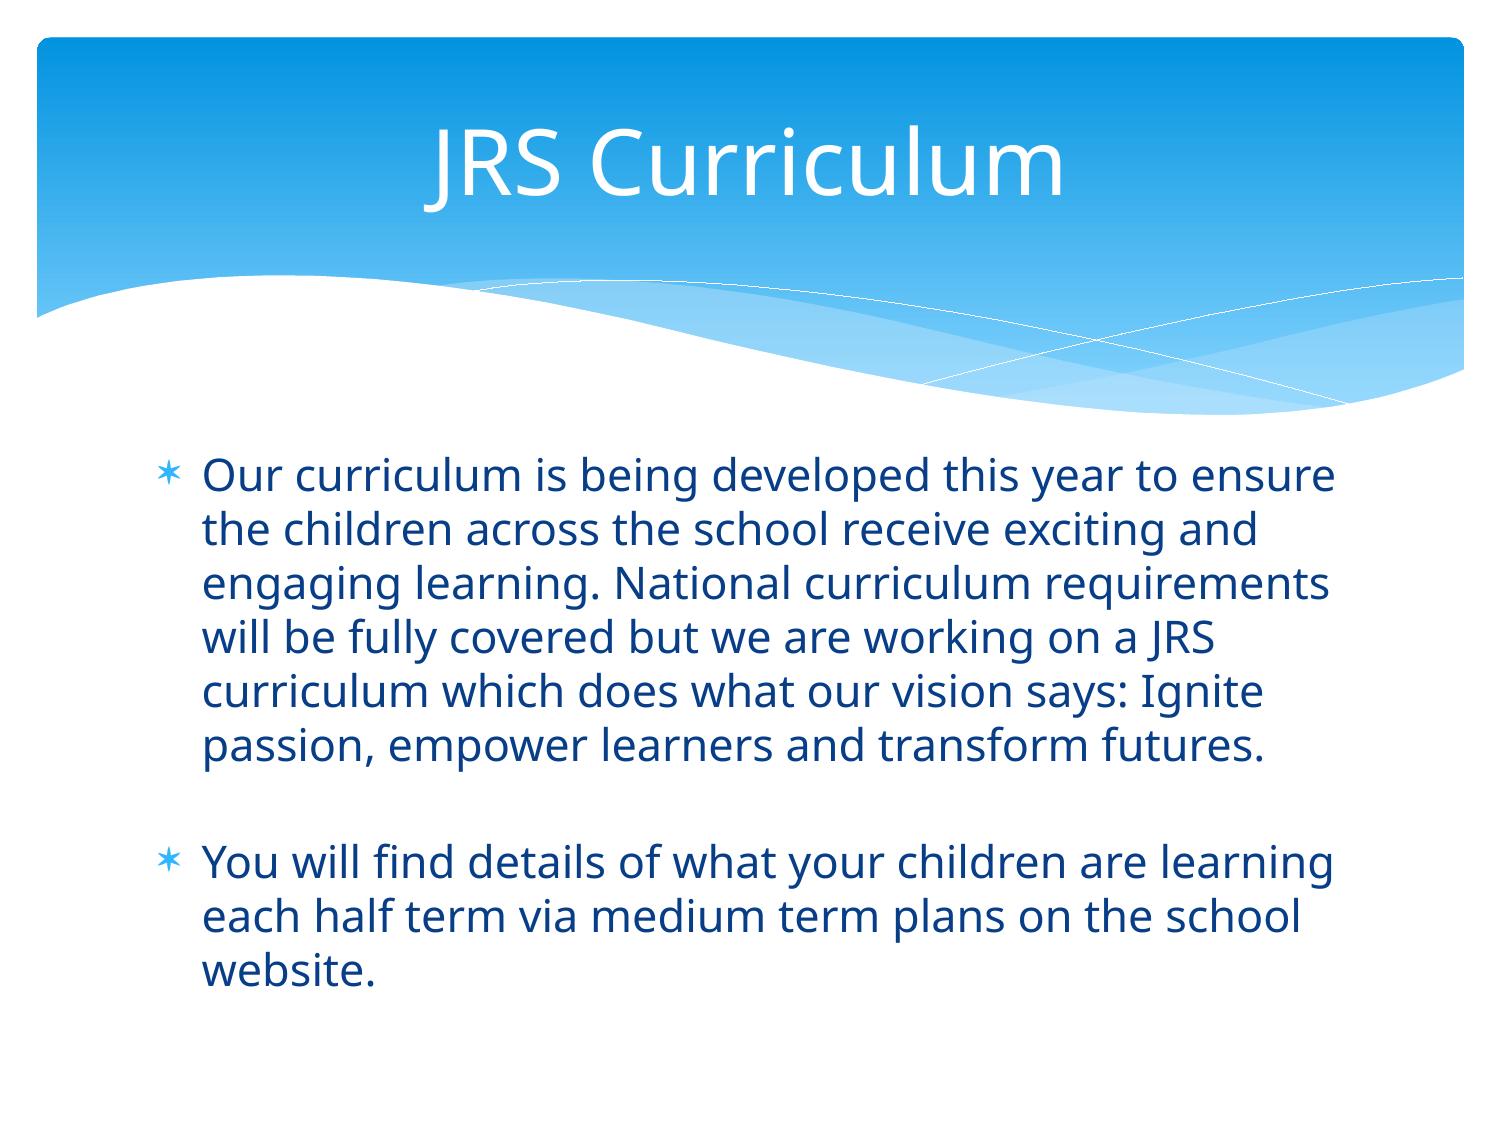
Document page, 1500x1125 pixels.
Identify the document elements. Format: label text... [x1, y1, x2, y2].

list Our curriculum is being developed this year to ensure the children across the school receive exciting and engaging learning. National curriculum requirements will be fully covered but we are working on a JRS curriculum which does what our vision says: Ignite passion, empower learners and transform futures. You will find details of what your children are learning each half term via medium term plans on the school website. [143, 438, 1359, 1005]
title JRS Curriculum [75, 55, 1425, 261]
